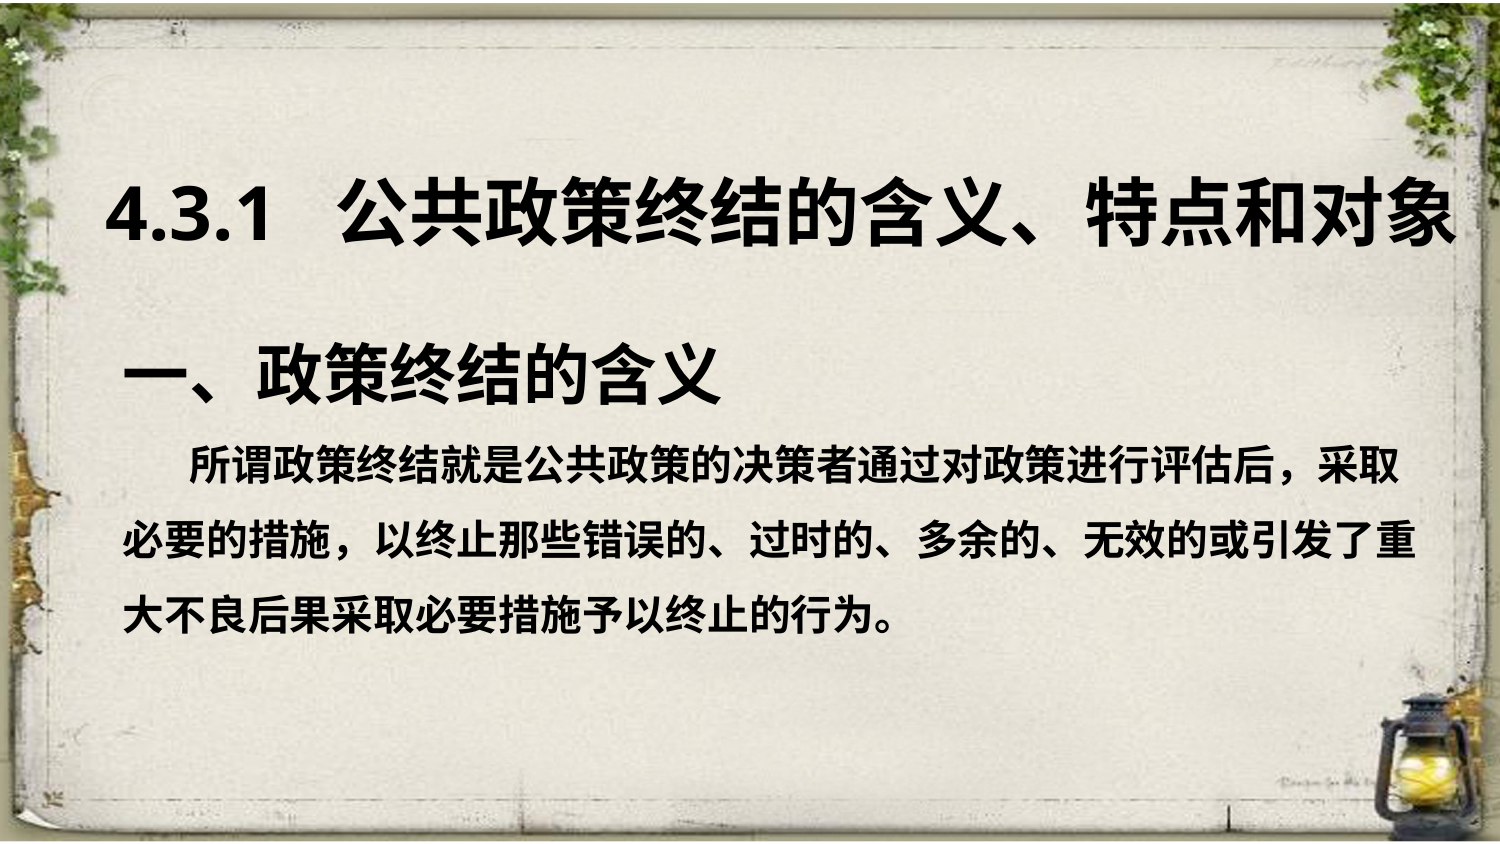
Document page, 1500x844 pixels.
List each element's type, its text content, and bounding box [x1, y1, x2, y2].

text_box 4.3.1 公共政策终结的含义、特点和对象 [90, 113, 1475, 263]
text_box 一、政策终结的含义 所谓政策终结就是公共政策的决策者通过对政策进行评估后，采取 必要的措施，以终止那些错误的、过时的、多余的、无效的或引发了重 大不良后果采取必要措施予以终止的行为。 [108, 286, 1433, 646]
picture [0, 0, 1500, 844]
